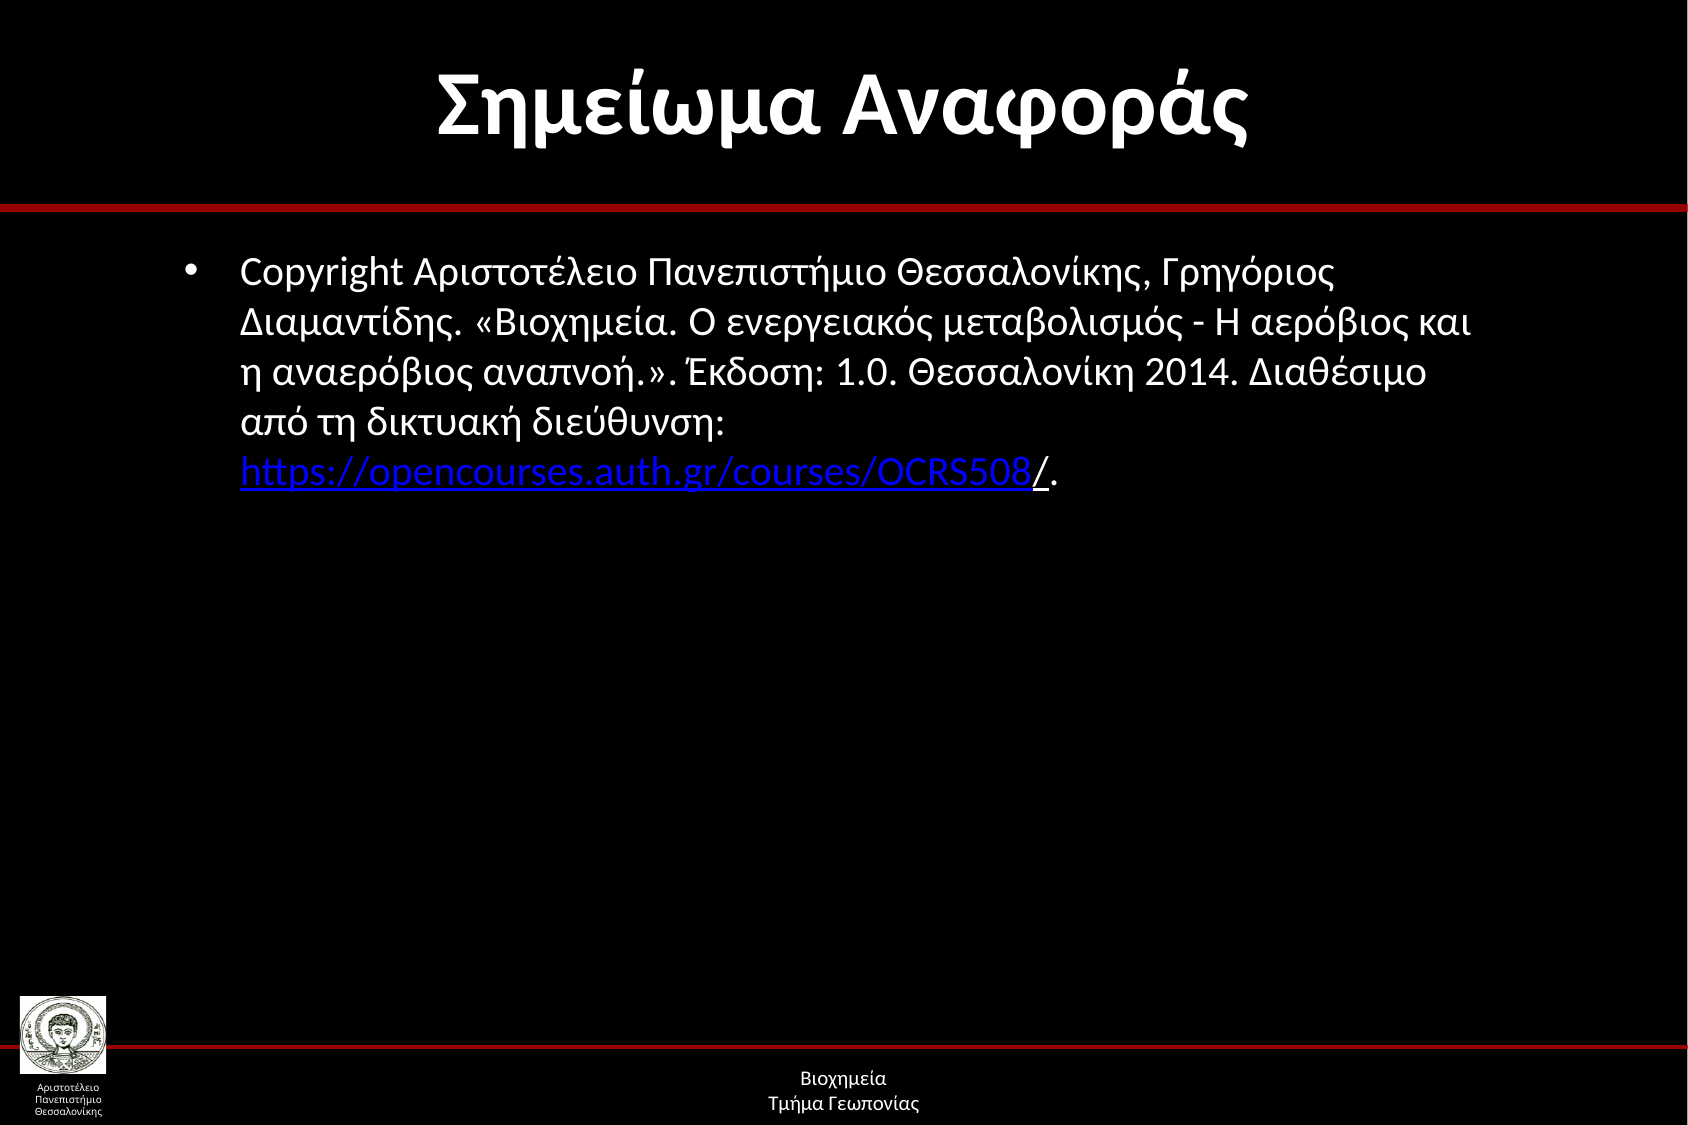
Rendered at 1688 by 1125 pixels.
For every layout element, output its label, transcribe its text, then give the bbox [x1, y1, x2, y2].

title Σημείωμα Αναφοράς [168, 4, 1519, 192]
list Copyright Αριστοτέλειο Πανεπιστήμιο Θεσσαλονίκης, Γρηγόριος Διαμαντίδης. «Βιοχημεία. Ο ενεργειακός μεταβολισμός - Η αερόβιος και η αναερόβιος αναπνοή.». Έκδοση: 1.0. Θεσσαλονίκη 2014. Διαθέσιμο από τη δικτυακή διεύθυνση: https://opencourses.auth.gr/courses/OCRS508/. [168, 236, 1519, 1018]
picture [19, 996, 107, 1074]
